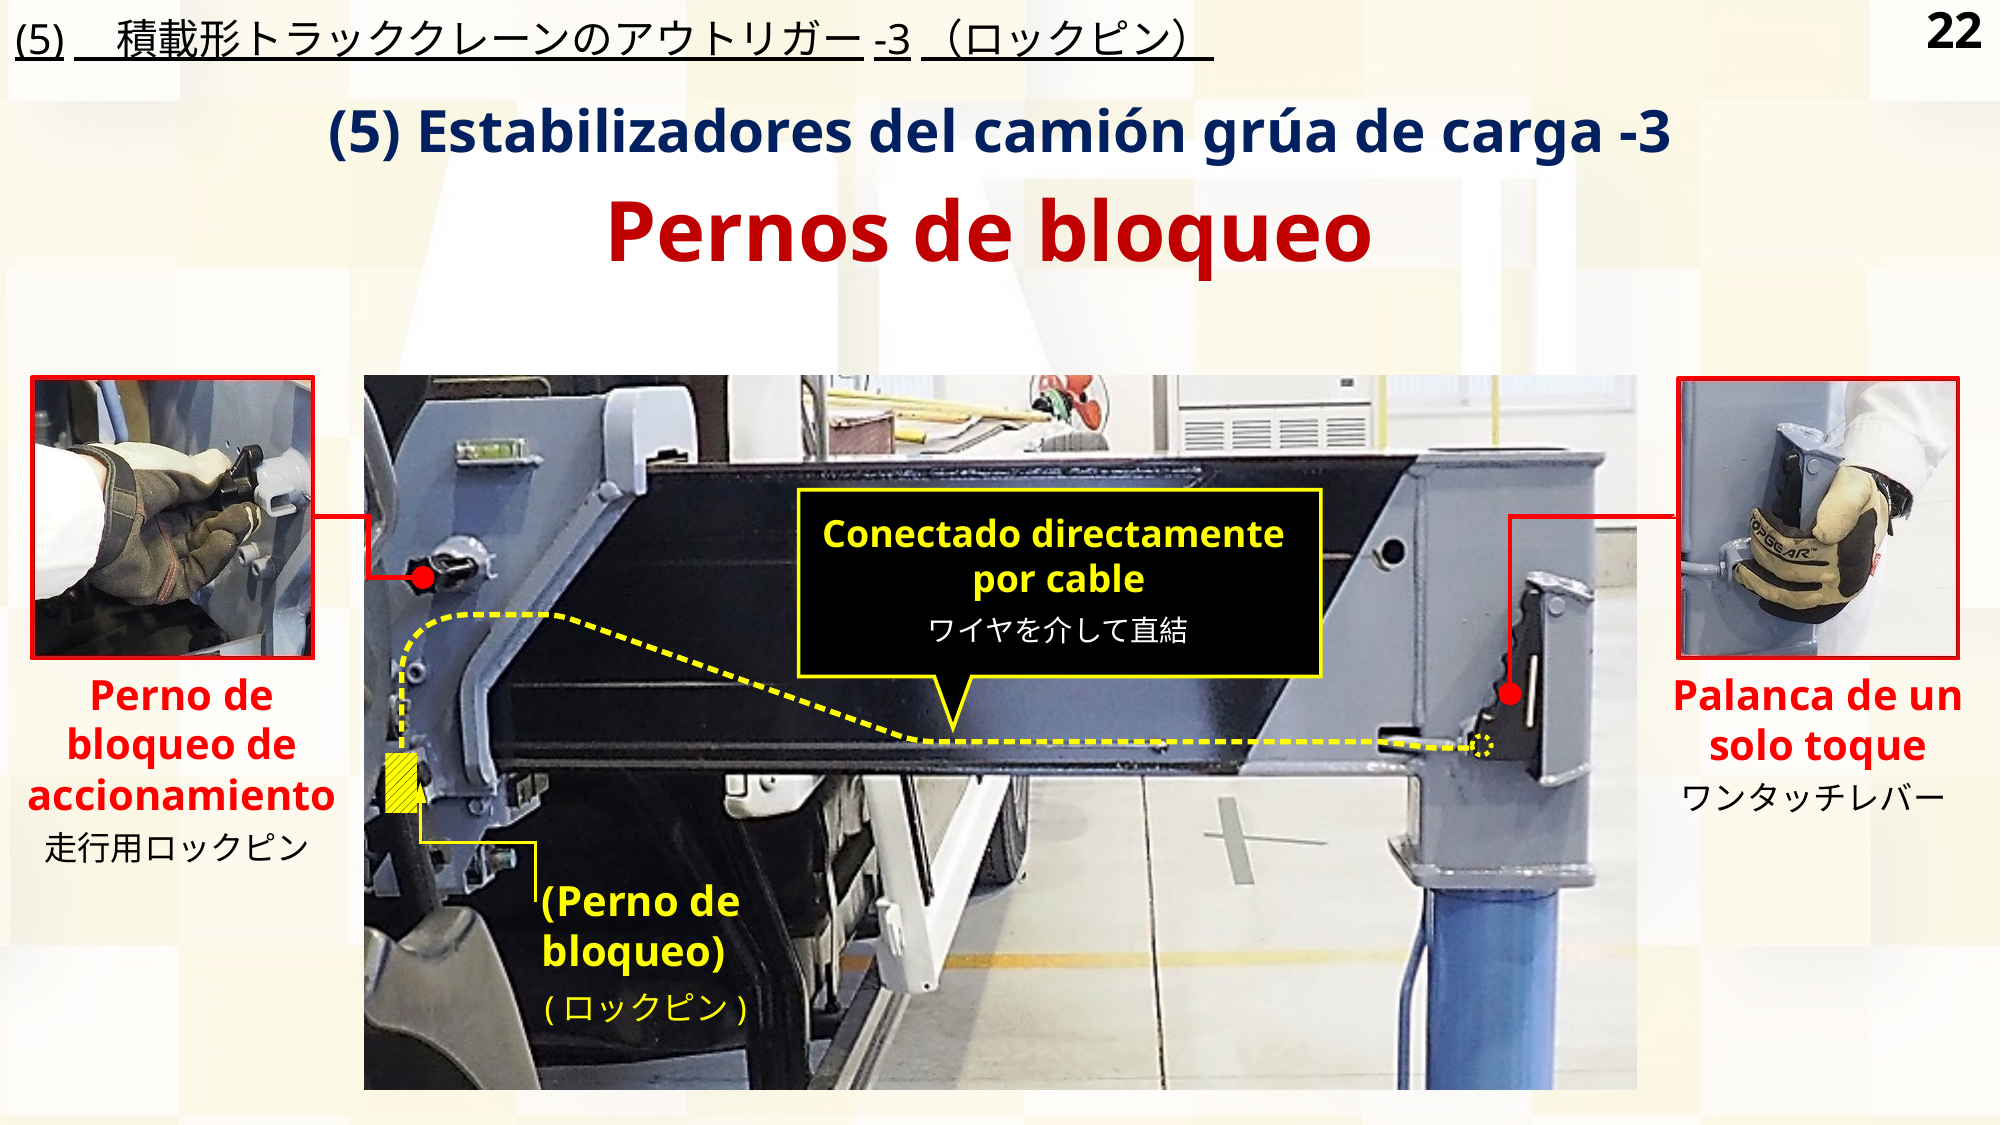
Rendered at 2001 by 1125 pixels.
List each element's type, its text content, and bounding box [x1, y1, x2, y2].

text_box (5) 積載形トラッククレーンのアウトリガー-3（ロックピン） [0, 6, 1439, 76]
picture [364, 375, 1637, 1090]
text_box Palanca de un solo toque ワンタッチレバー [1645, 661, 1992, 827]
slide_number 21 [1548, 2, 1999, 63]
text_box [1509, 516, 1675, 694]
text_box Perno de bloqueo de accionamiento 走行用ロックピン [1, 660, 363, 876]
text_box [314, 516, 423, 578]
picture [30, 375, 315, 660]
text_box (5) Estabilizadores del camión grúa de carga -3 Pernos de bloqueo [18, 90, 1982, 284]
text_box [395, 608, 1492, 756]
picture [1676, 376, 1960, 660]
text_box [420, 782, 536, 903]
